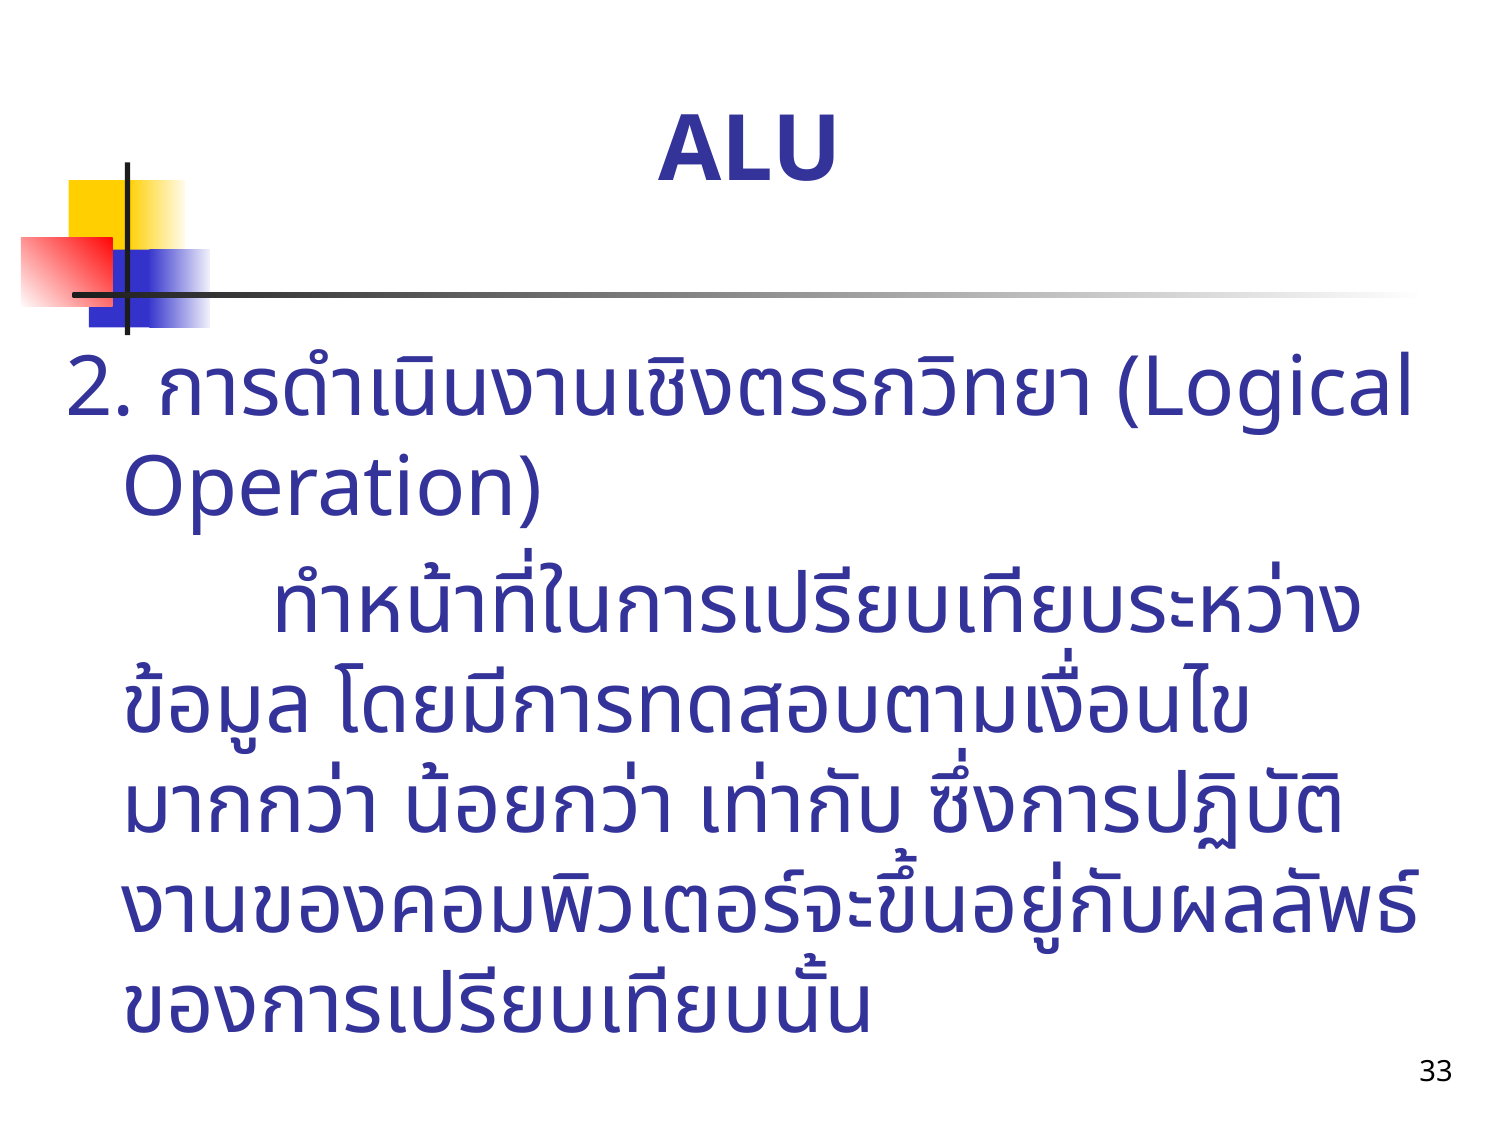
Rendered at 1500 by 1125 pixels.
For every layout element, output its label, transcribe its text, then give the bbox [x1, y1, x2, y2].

list 2. การดำเนินงานเชิงตรรกวิทยา (Logical Operation) ทำหน้าที่ในการเปรียบเทียบระหว่างข้อมูล โดยมีการทดสอบตามเงื่อนไขมากกว่า น้อยกว่า เท่ากับ ซึ่งการปฏิบัติ งานของคอมพิวเตอร์จะขึ้นอยู่กับผลลัพธ์ของการเปรียบเทียบนั้น [49, 324, 1463, 1063]
text_box ALU [62, 37, 1438, 250]
slide_number 33 [1154, 1023, 1468, 1100]
